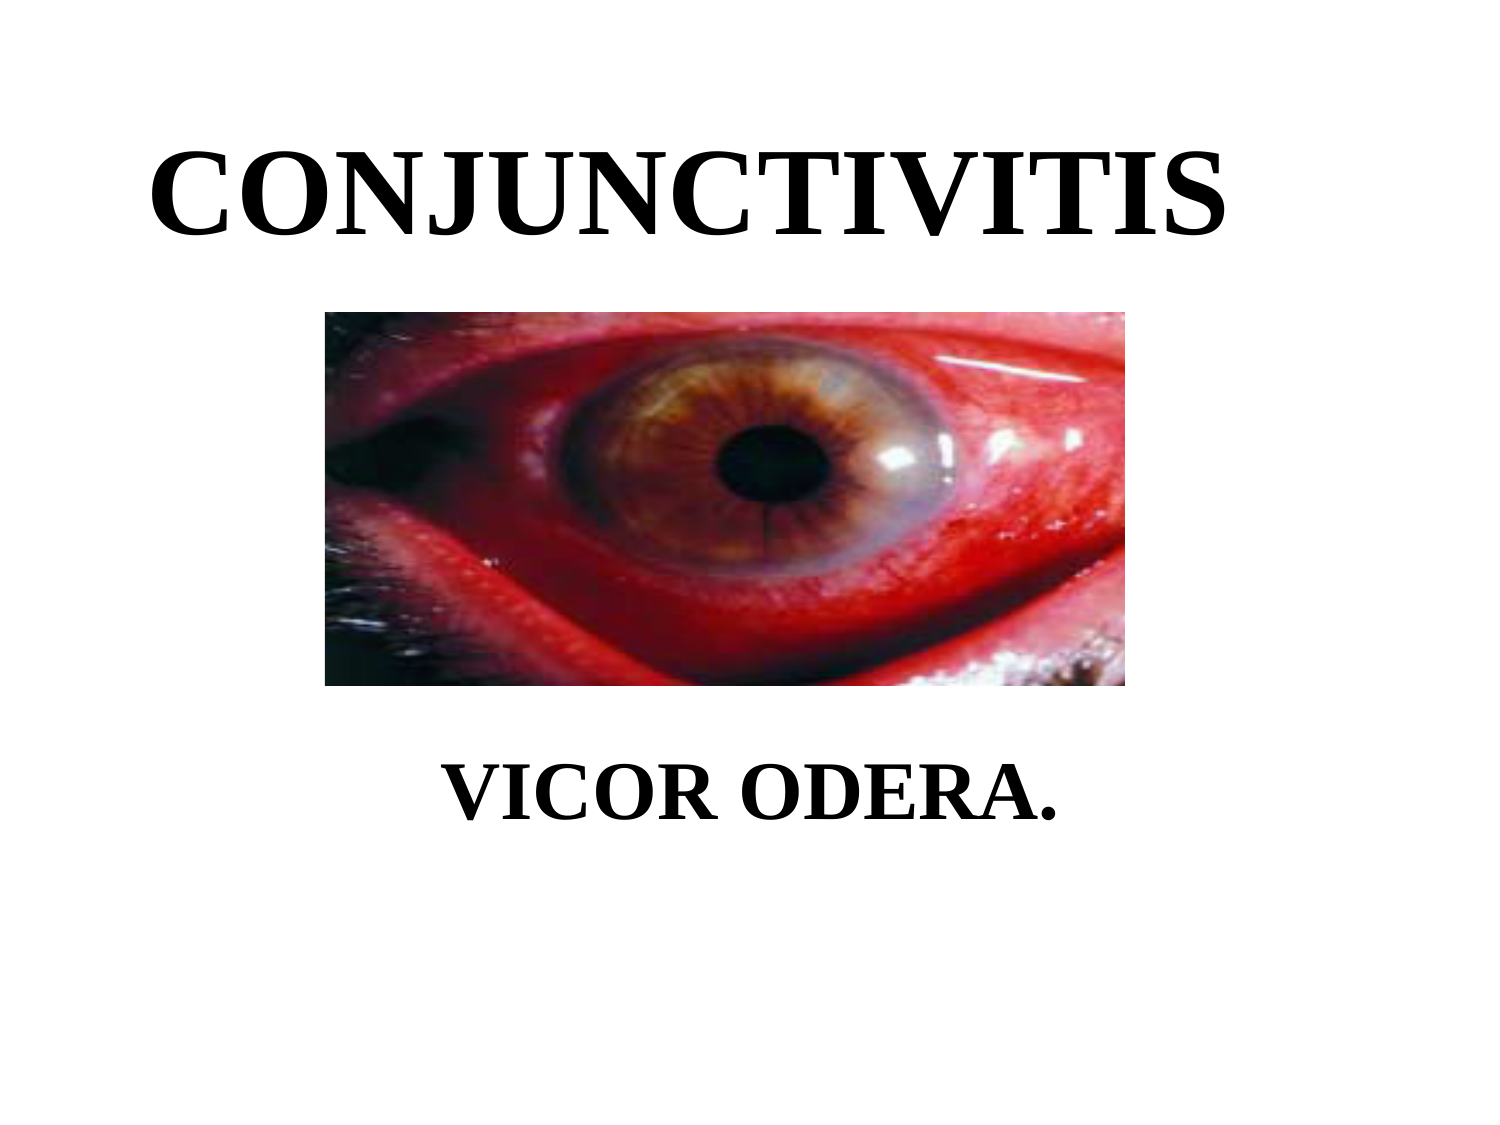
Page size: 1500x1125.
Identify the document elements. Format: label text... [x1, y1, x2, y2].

subtitle VICOR ODERA. [0, 262, 1500, 1125]
picture [324, 312, 1126, 687]
title CONJUNCTIVITIS [62, 3, 1338, 262]
